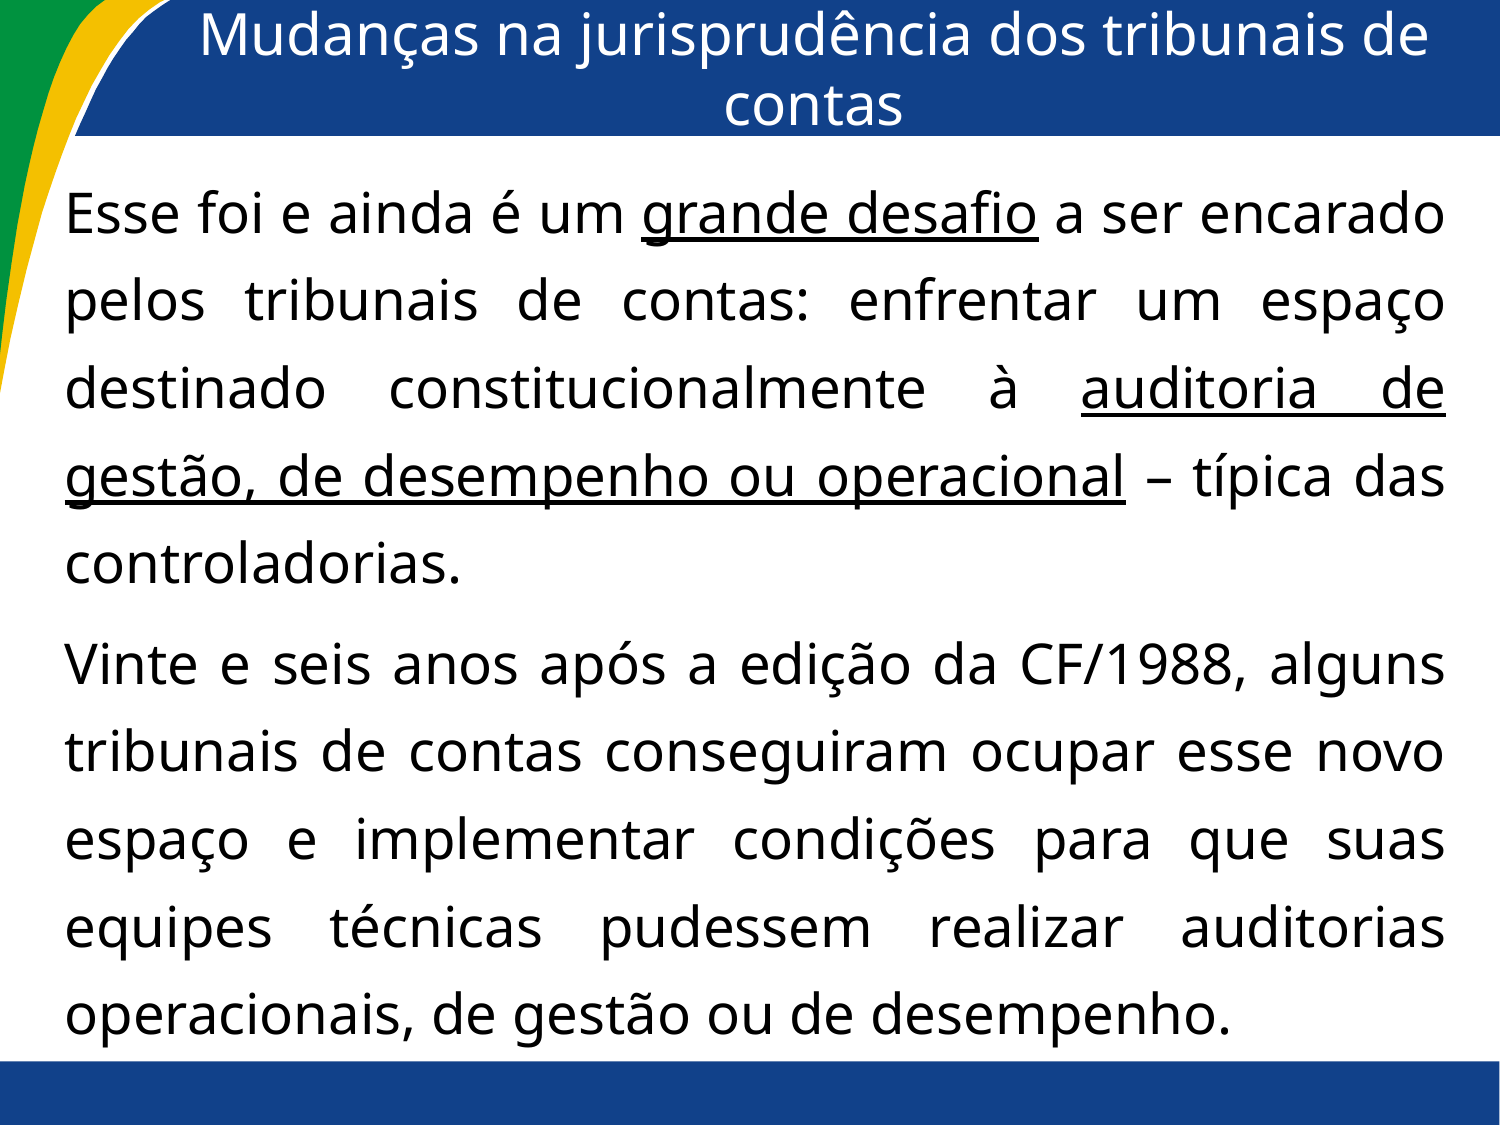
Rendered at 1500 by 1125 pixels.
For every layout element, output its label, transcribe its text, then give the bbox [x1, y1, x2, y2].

list Esse foi e ainda é um grande desafio a ser encarado pelos tribunais de contas: enfrentar um espaço destinado constitucionalmente à auditoria de gestão, de desempenho ou operacional – típica das controladorias. Vinte e seis anos após a edição da CF/1988, alguns tribunais de contas conseguiram ocupar esse novo espaço e implementar condições para que suas equipes técnicas pudessem realizar auditorias operacionais, de gestão ou de desempenho. [64, 149, 1447, 1024]
title Mudanças na jurisprudência dos tribunais de contas [183, 0, 1446, 135]
